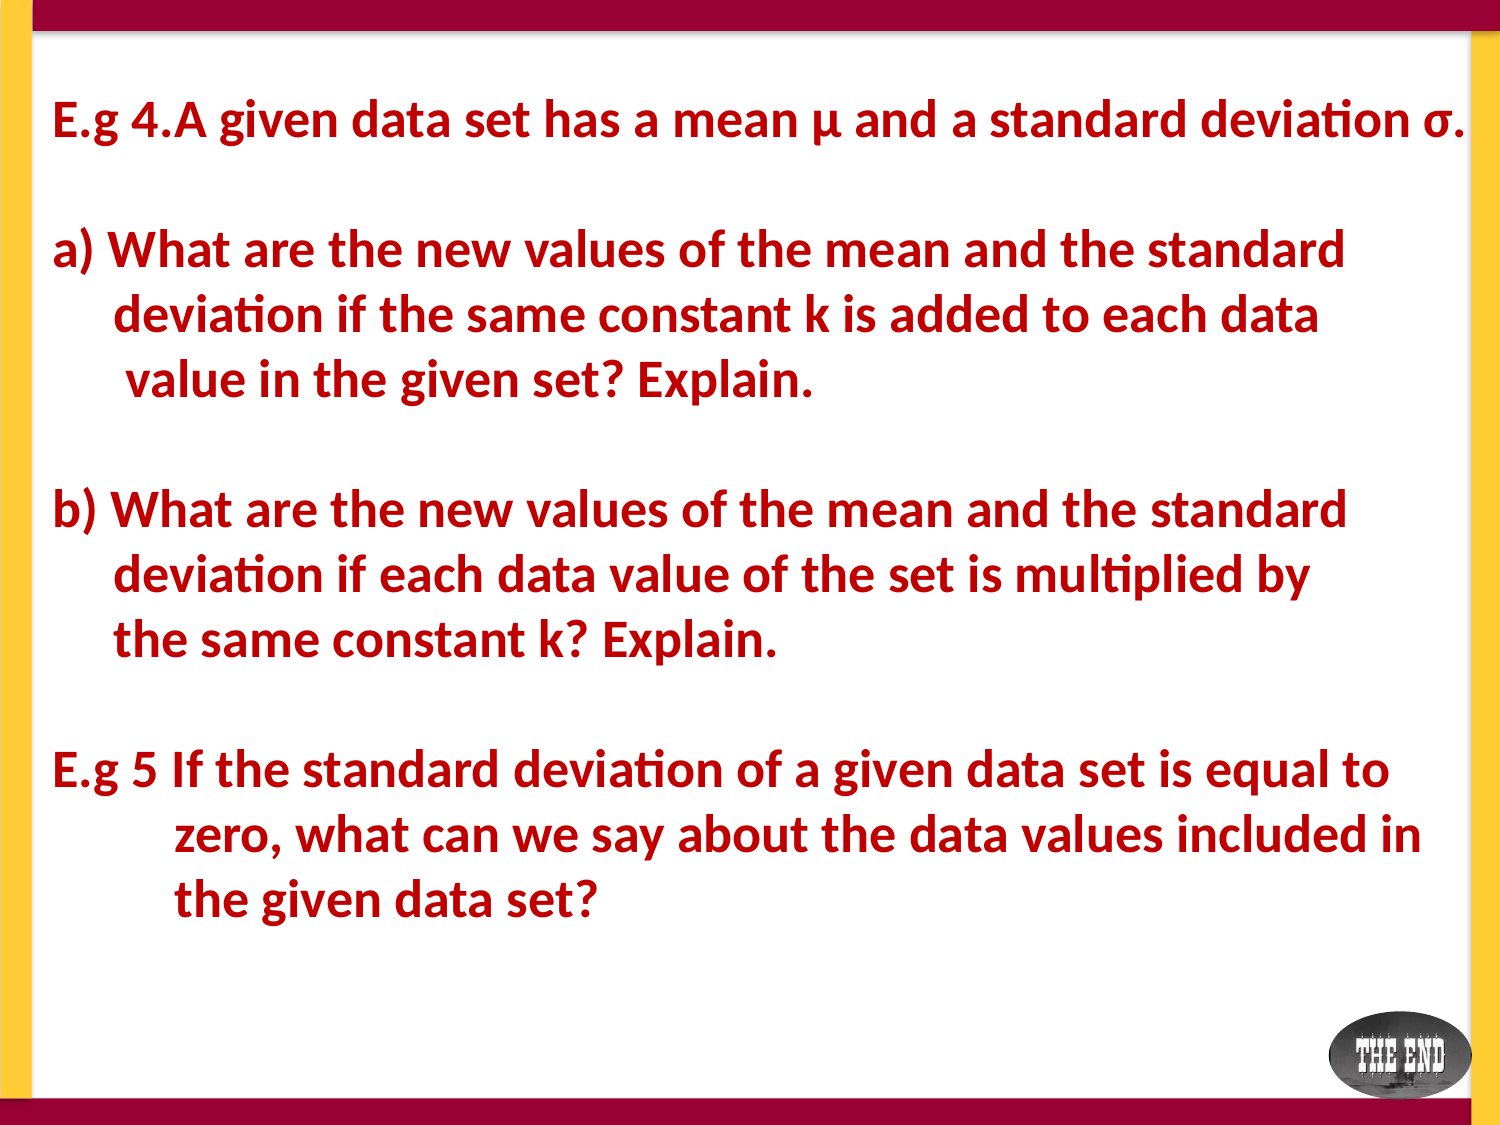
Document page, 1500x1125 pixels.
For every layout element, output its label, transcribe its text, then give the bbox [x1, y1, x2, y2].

text_box E.g 4.A given data set has a mean μ and a standard deviation σ. a) What are the new values of the mean and the standard deviation if the same constant k is added to each data value in the given set? Explain. b) What are the new values of the mean and the standard deviation if each data value of the set is multiplied by the same constant k? Explain. E.g 5 If the standard deviation of a given data set is equal to zero, what can we say about the data values included in the given data set? [37, 11, 1497, 936]
picture [1328, 1011, 1472, 1100]
